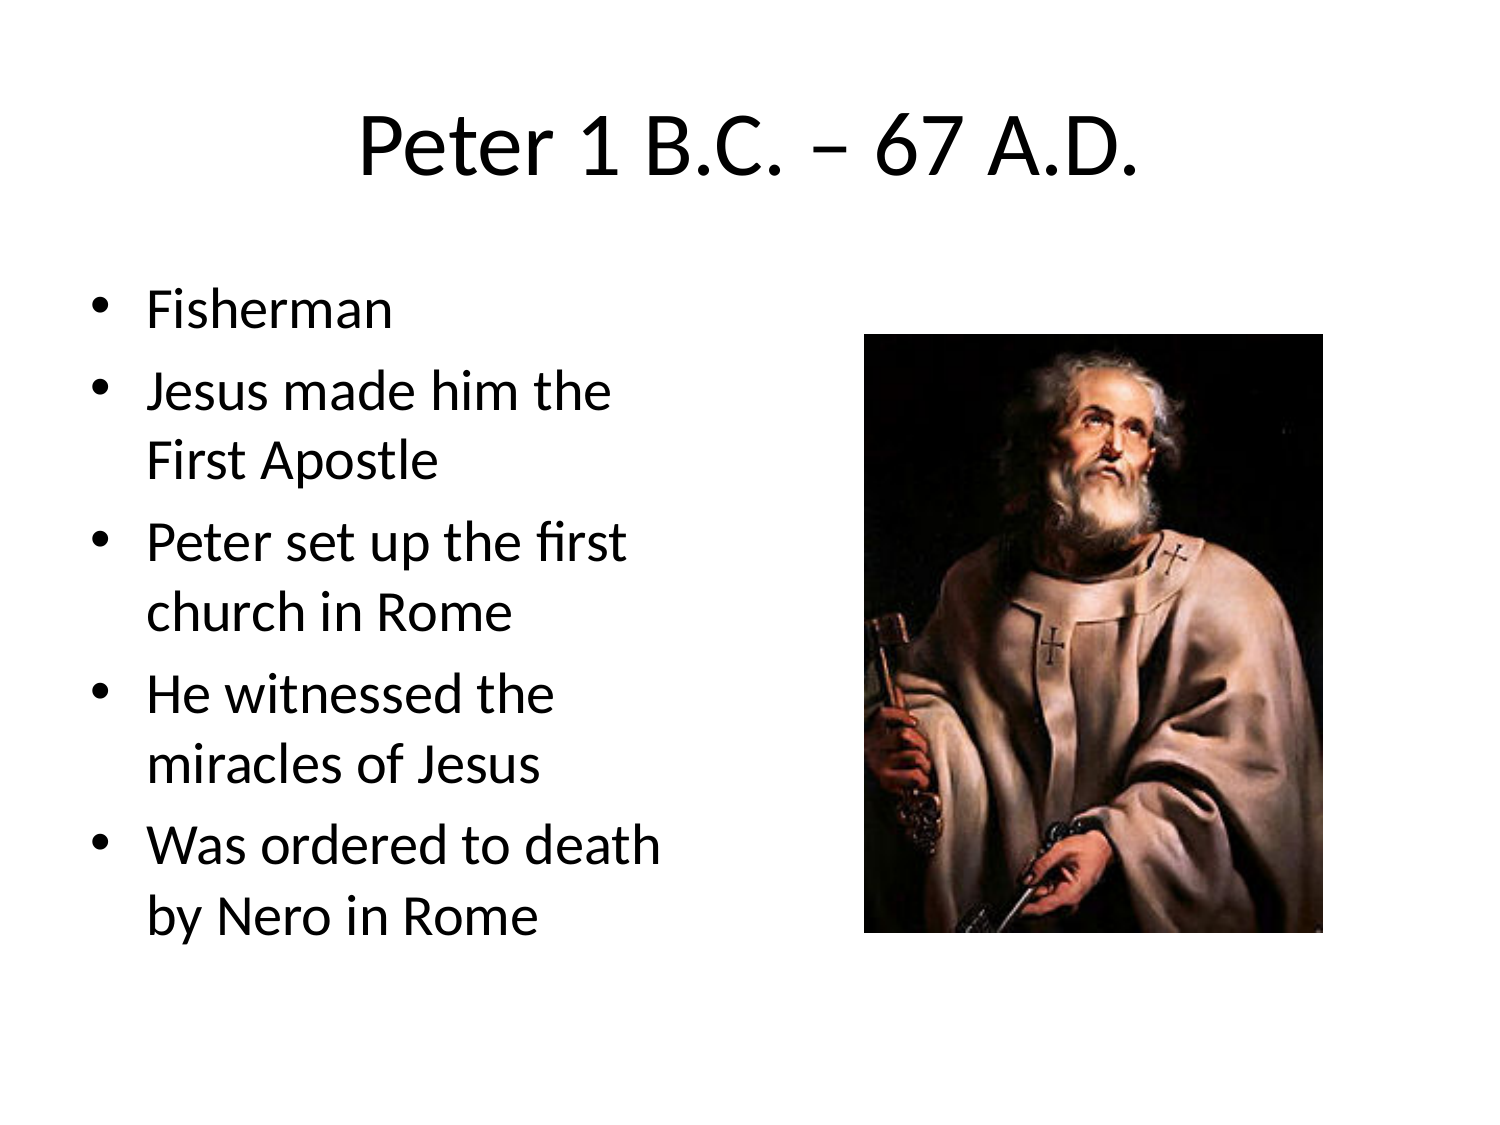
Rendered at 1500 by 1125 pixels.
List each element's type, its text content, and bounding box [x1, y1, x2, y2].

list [864, 334, 1324, 933]
list Fisherman Jesus made him the First Apostle Peter set up the first church in Rome He witnessed the miracles of Jesus Was ordered to death by Nero in Rome [75, 262, 738, 1005]
title Peter 1 B.C. – 67 A.D. [75, 45, 1425, 233]
